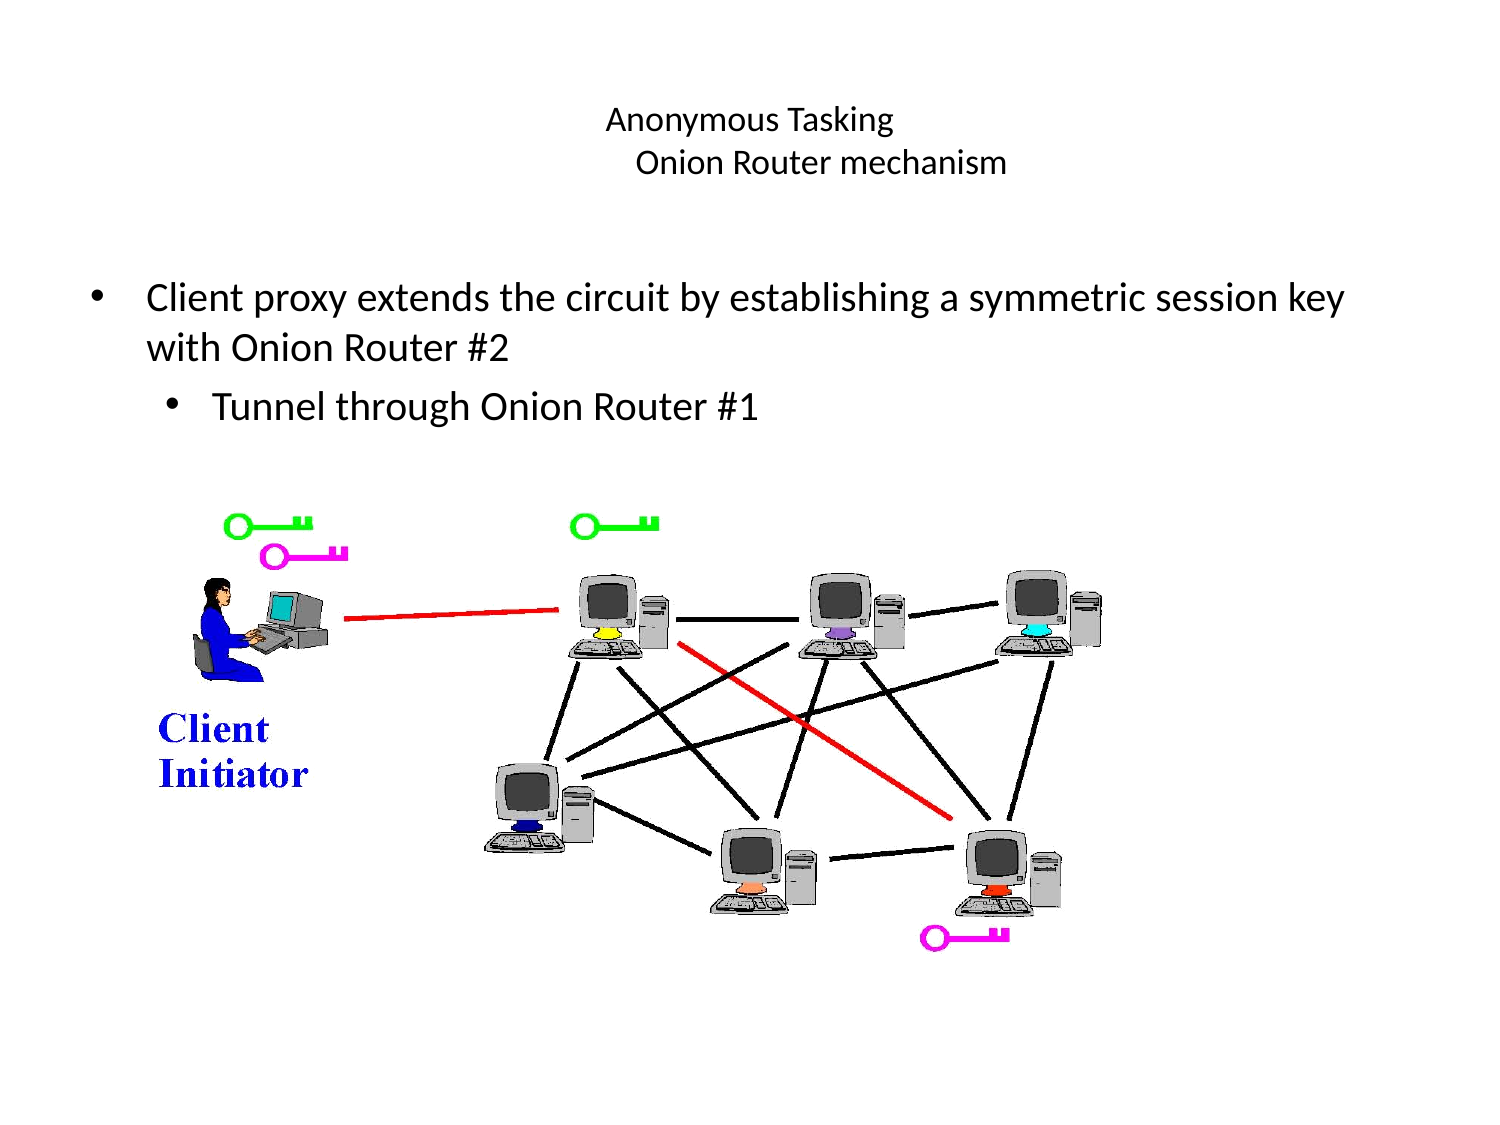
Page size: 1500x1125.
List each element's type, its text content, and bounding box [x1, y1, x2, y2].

title Anonymous Tasking Onion Router mechanism [75, 45, 1425, 233]
list Client proxy extends the circuit by establishing a symmetric session key with Onion Router #2 Tunnel through Onion Router #1 [75, 262, 1425, 1005]
picture [137, 487, 1251, 988]
